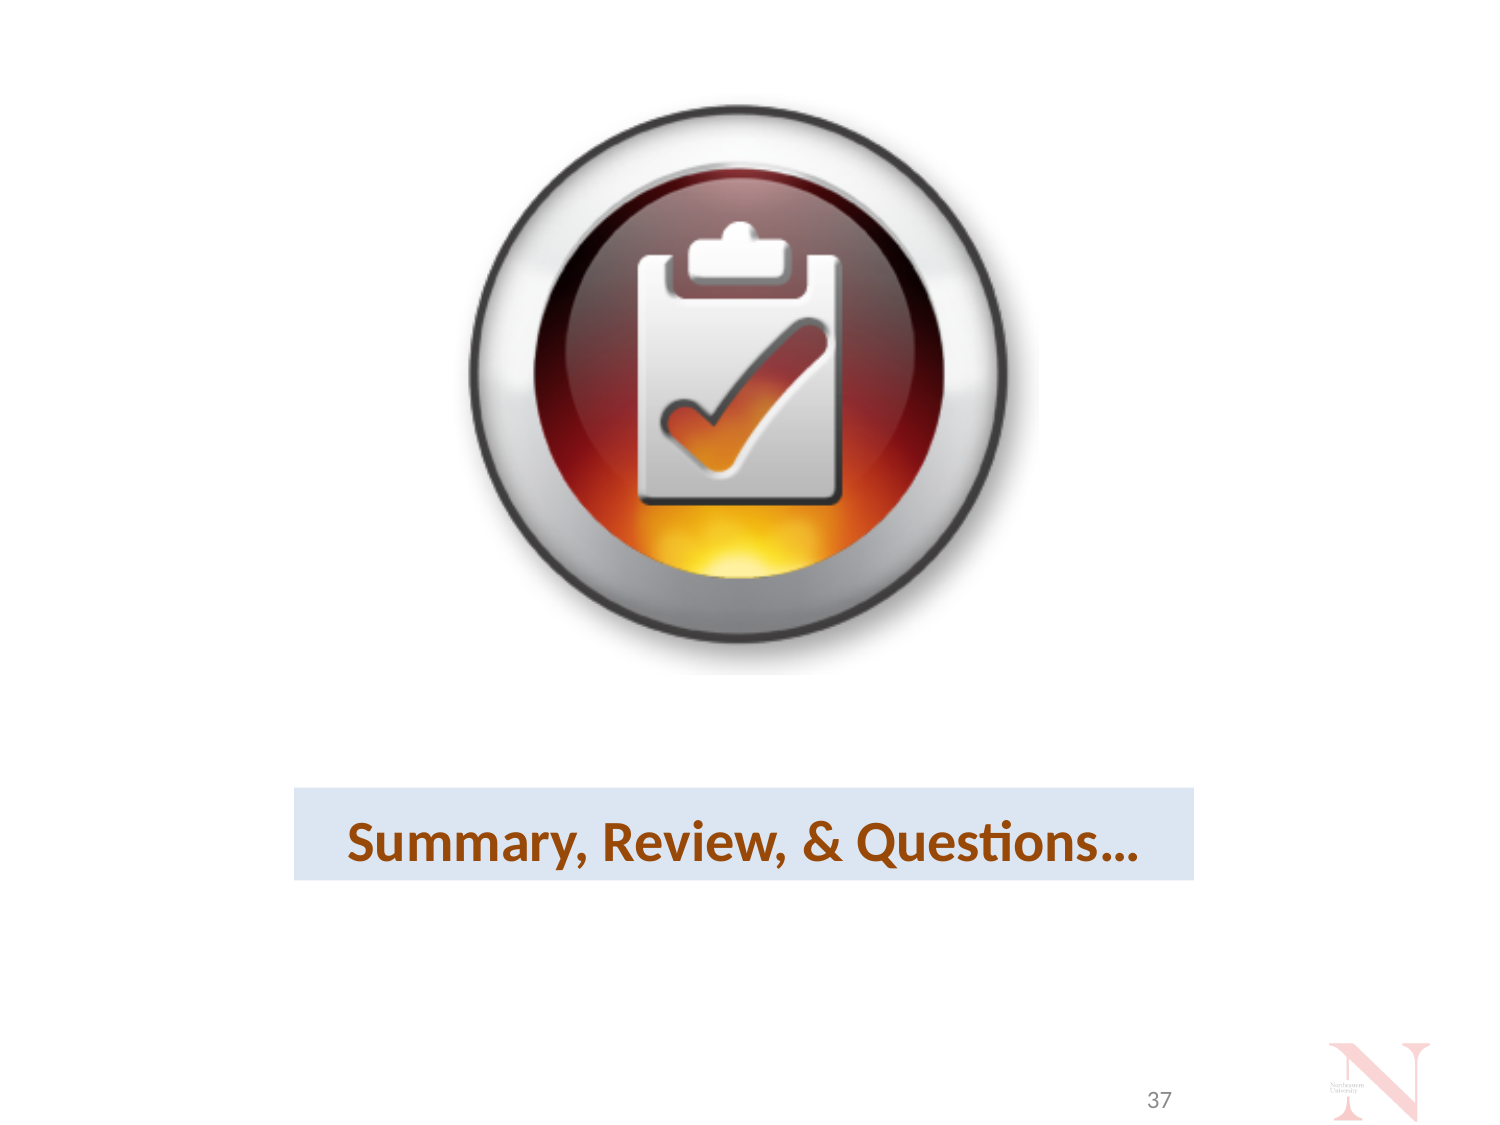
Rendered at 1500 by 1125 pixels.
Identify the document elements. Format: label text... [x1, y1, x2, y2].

title Summary, Review, & Questions… [294, 787, 1194, 881]
picture [438, 74, 1040, 676]
slide_number 37 [1074, 1074, 1188, 1122]
